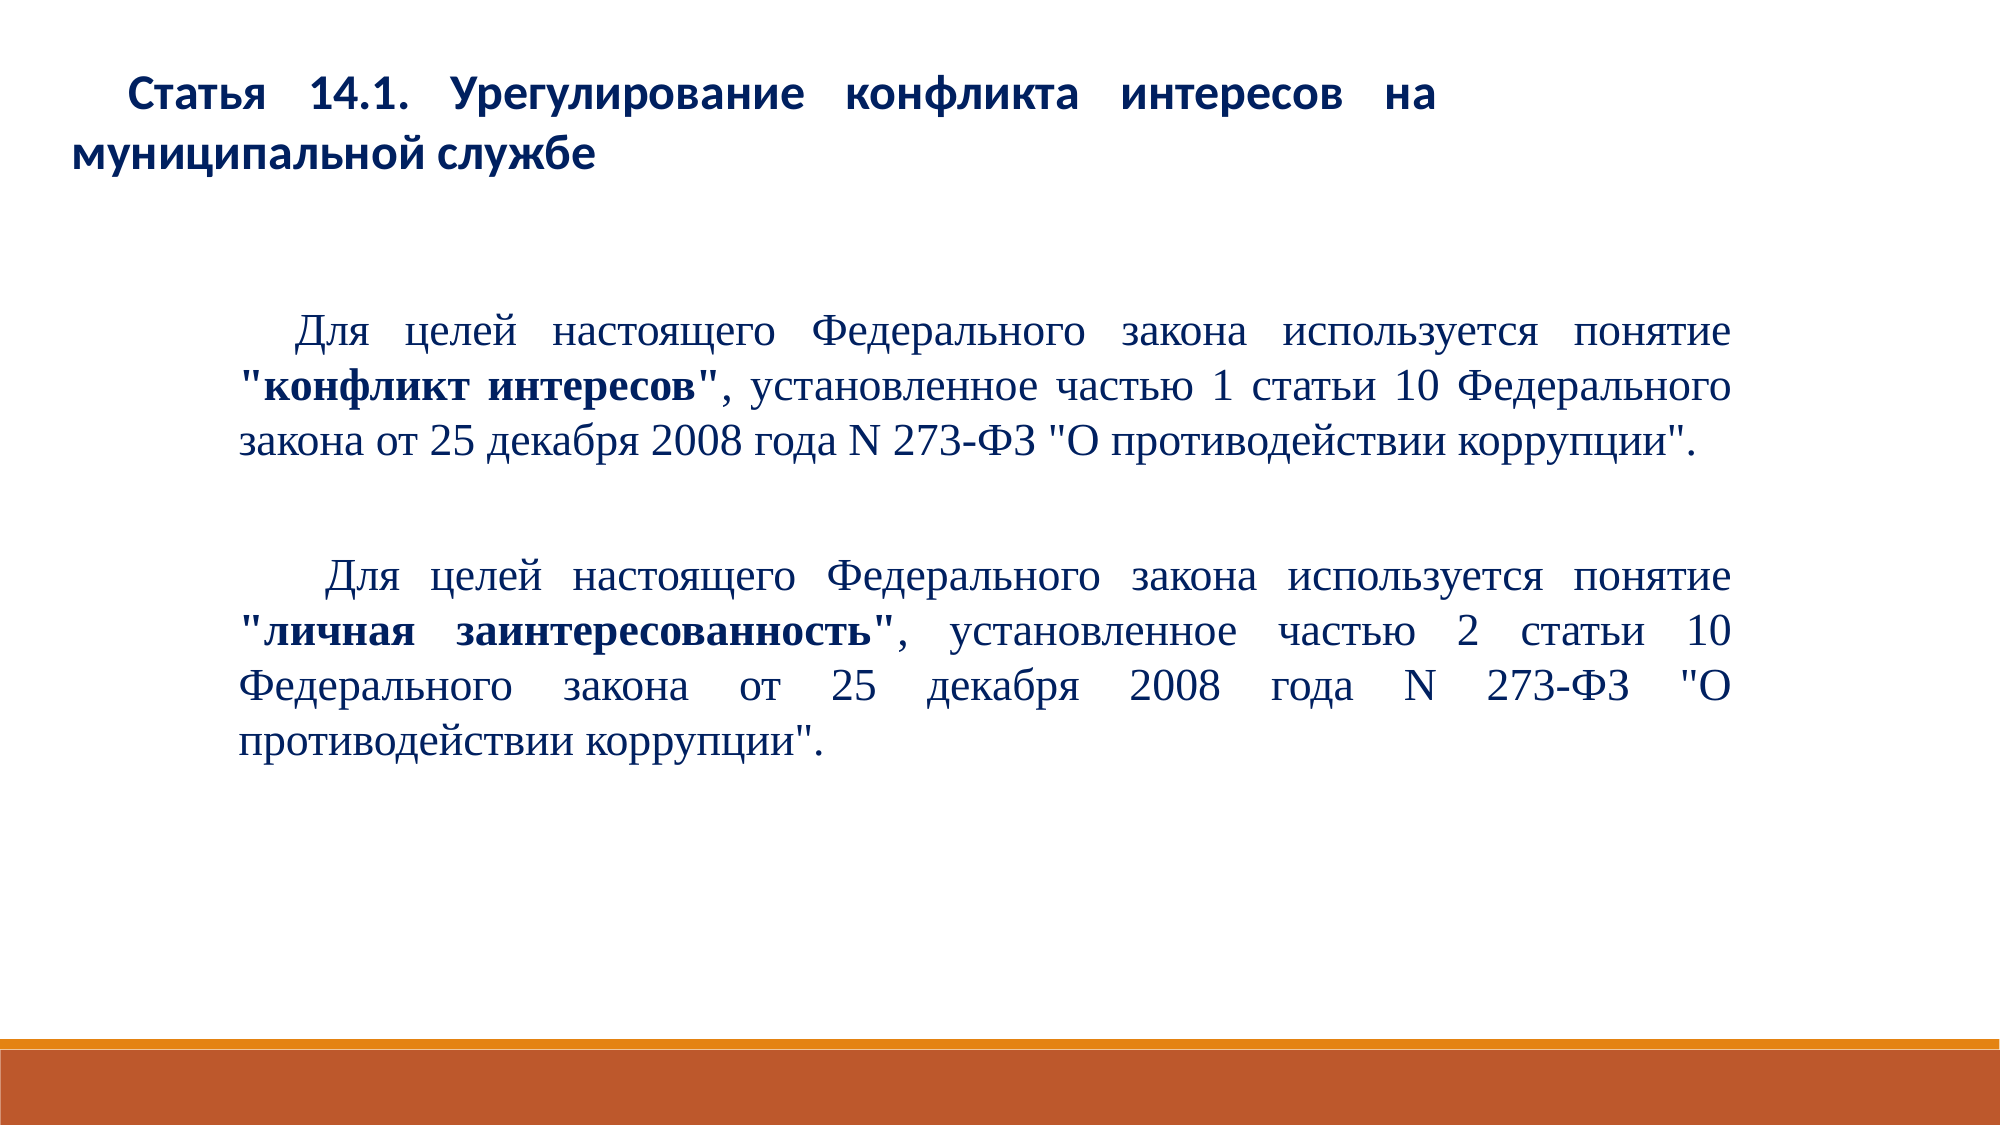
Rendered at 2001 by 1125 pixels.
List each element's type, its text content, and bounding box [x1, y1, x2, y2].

text_box Для целей настоящего Федерального закона используется понятие "конфликт интересов", установленное частью 1 статьи 10 Федерального закона от 25 декабря 2008 года N 273-ФЗ "О противодействии коррупции". Для целей настоящего Федерального закона используется понятие "личная заинтересованность", установленное частью 2 статьи 10 Федерального закона от 25 декабря 2008 года N 273-ФЗ "О противодействии коррупции". [223, 292, 1748, 772]
text_box Статья 14.1. Урегулирование конфликта интересов на муниципальной службе [57, 52, 1453, 187]
